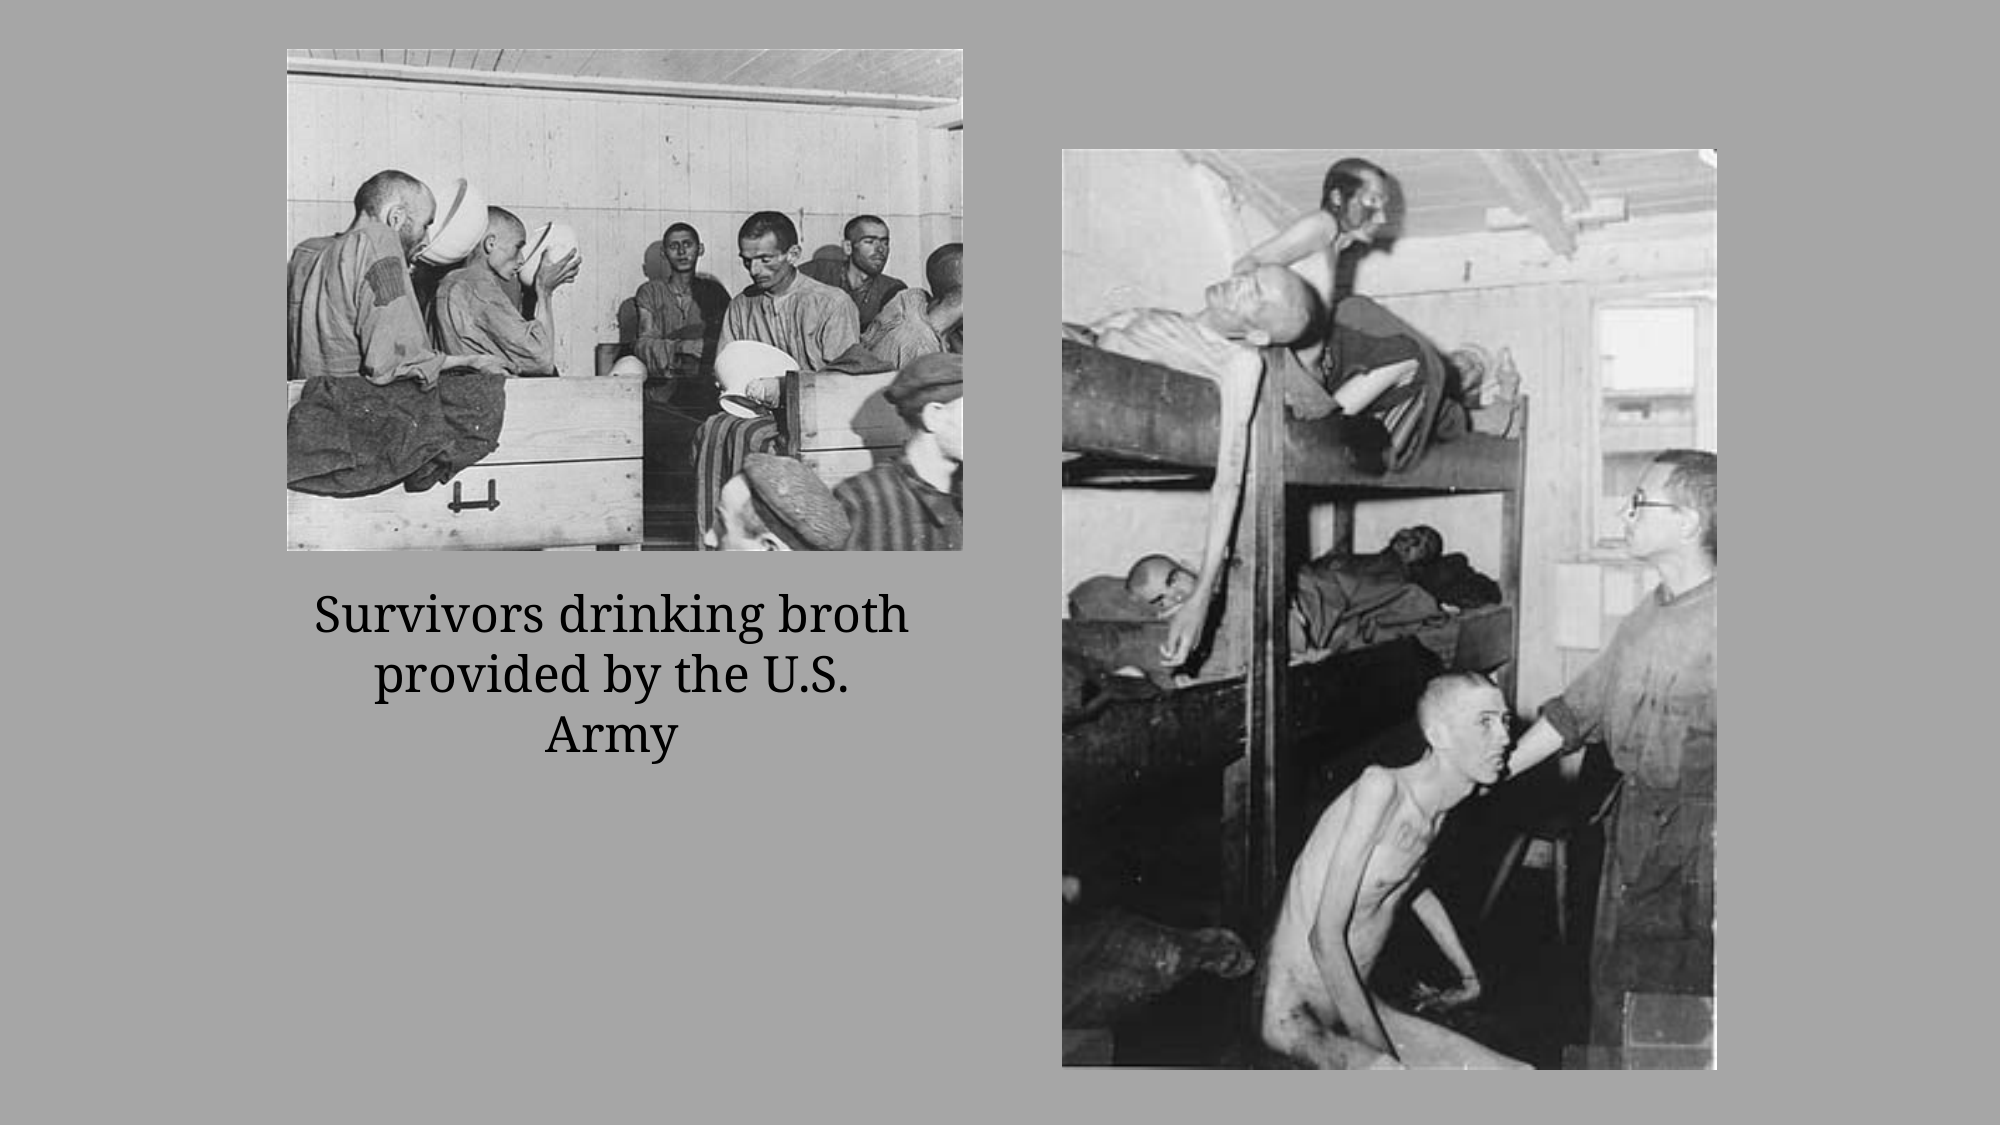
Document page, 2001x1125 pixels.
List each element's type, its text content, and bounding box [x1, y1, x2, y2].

picture [1062, 149, 1717, 1070]
picture [287, 49, 963, 551]
text_box Survivors drinking broth provided by the U.S. Army [287, 574, 938, 770]
